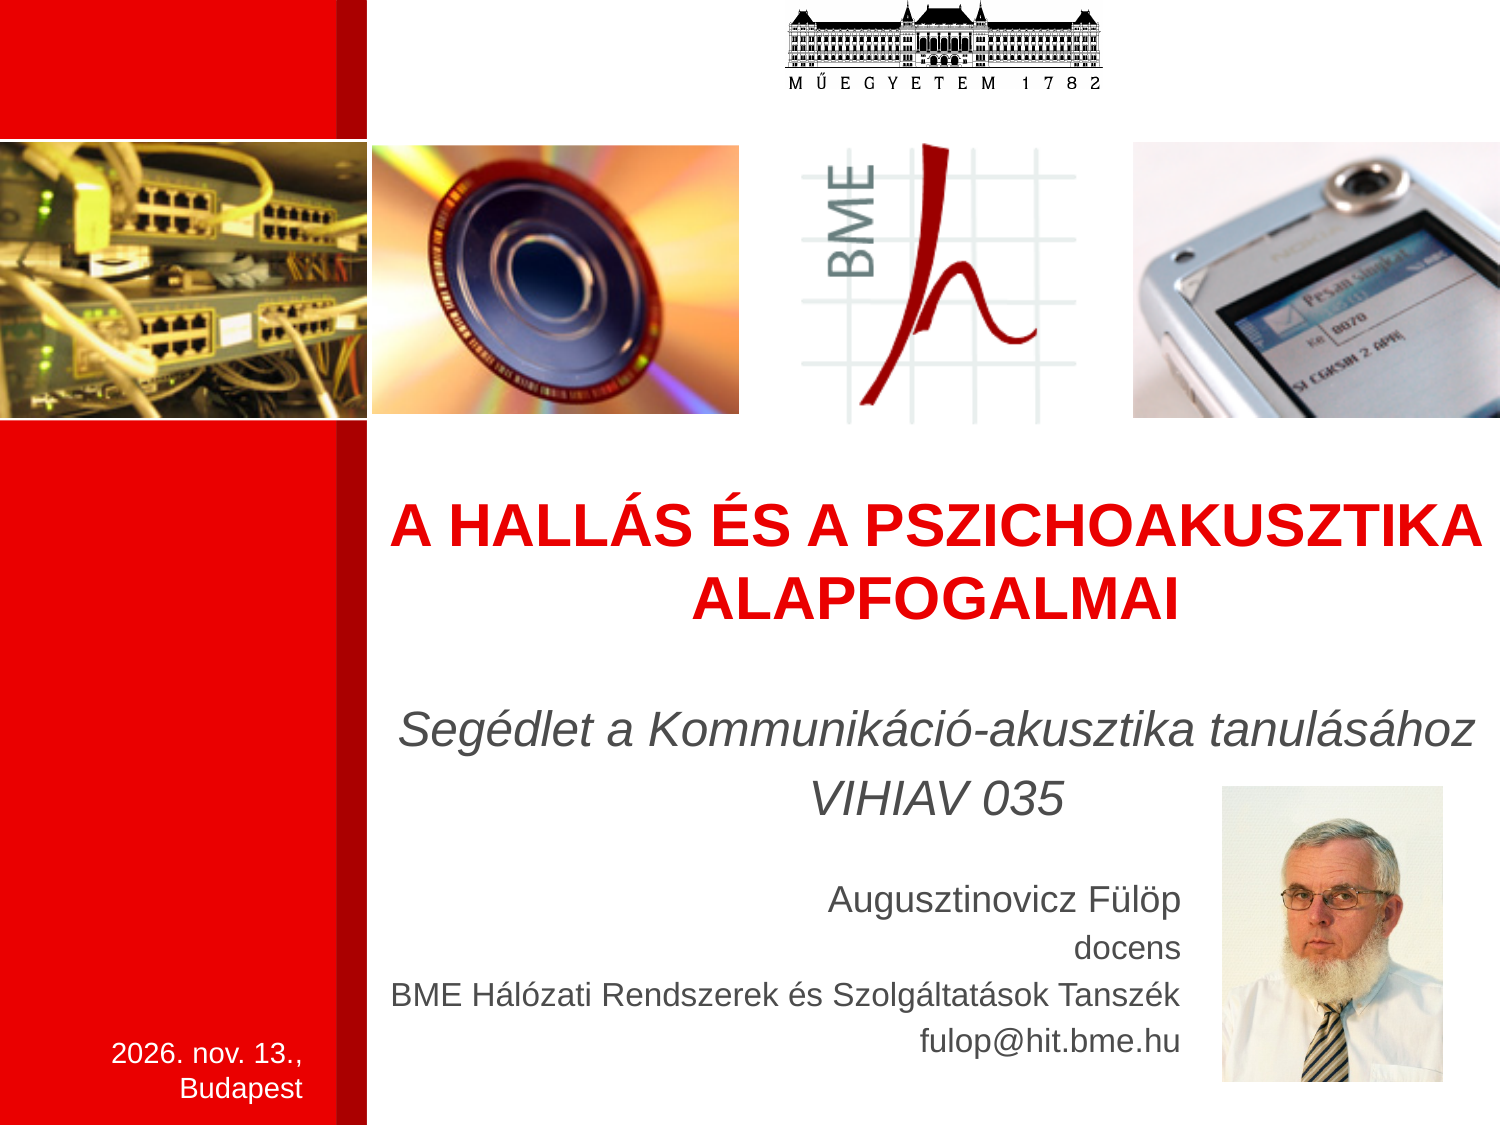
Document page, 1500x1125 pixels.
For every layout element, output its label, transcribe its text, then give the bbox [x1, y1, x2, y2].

picture [372, 146, 739, 414]
picture [785, 0, 1104, 90]
text_box Augusztinovicz Fülöp docens BME Hálózati Rendszerek és Szolgáltatások Tanszék fulop@hit.bme.hu [372, 867, 1197, 1065]
subtitle Segédlet a Kommunikáció-akusztika tanulásához VIHIAV 035 [372, 689, 1500, 835]
title A hallás és a pszichoakusztika alapfogalmai [371, 461, 1500, 656]
picture [800, 142, 1078, 426]
picture [1133, 142, 1500, 418]
picture [0, 142, 367, 418]
picture [1221, 786, 1443, 1082]
